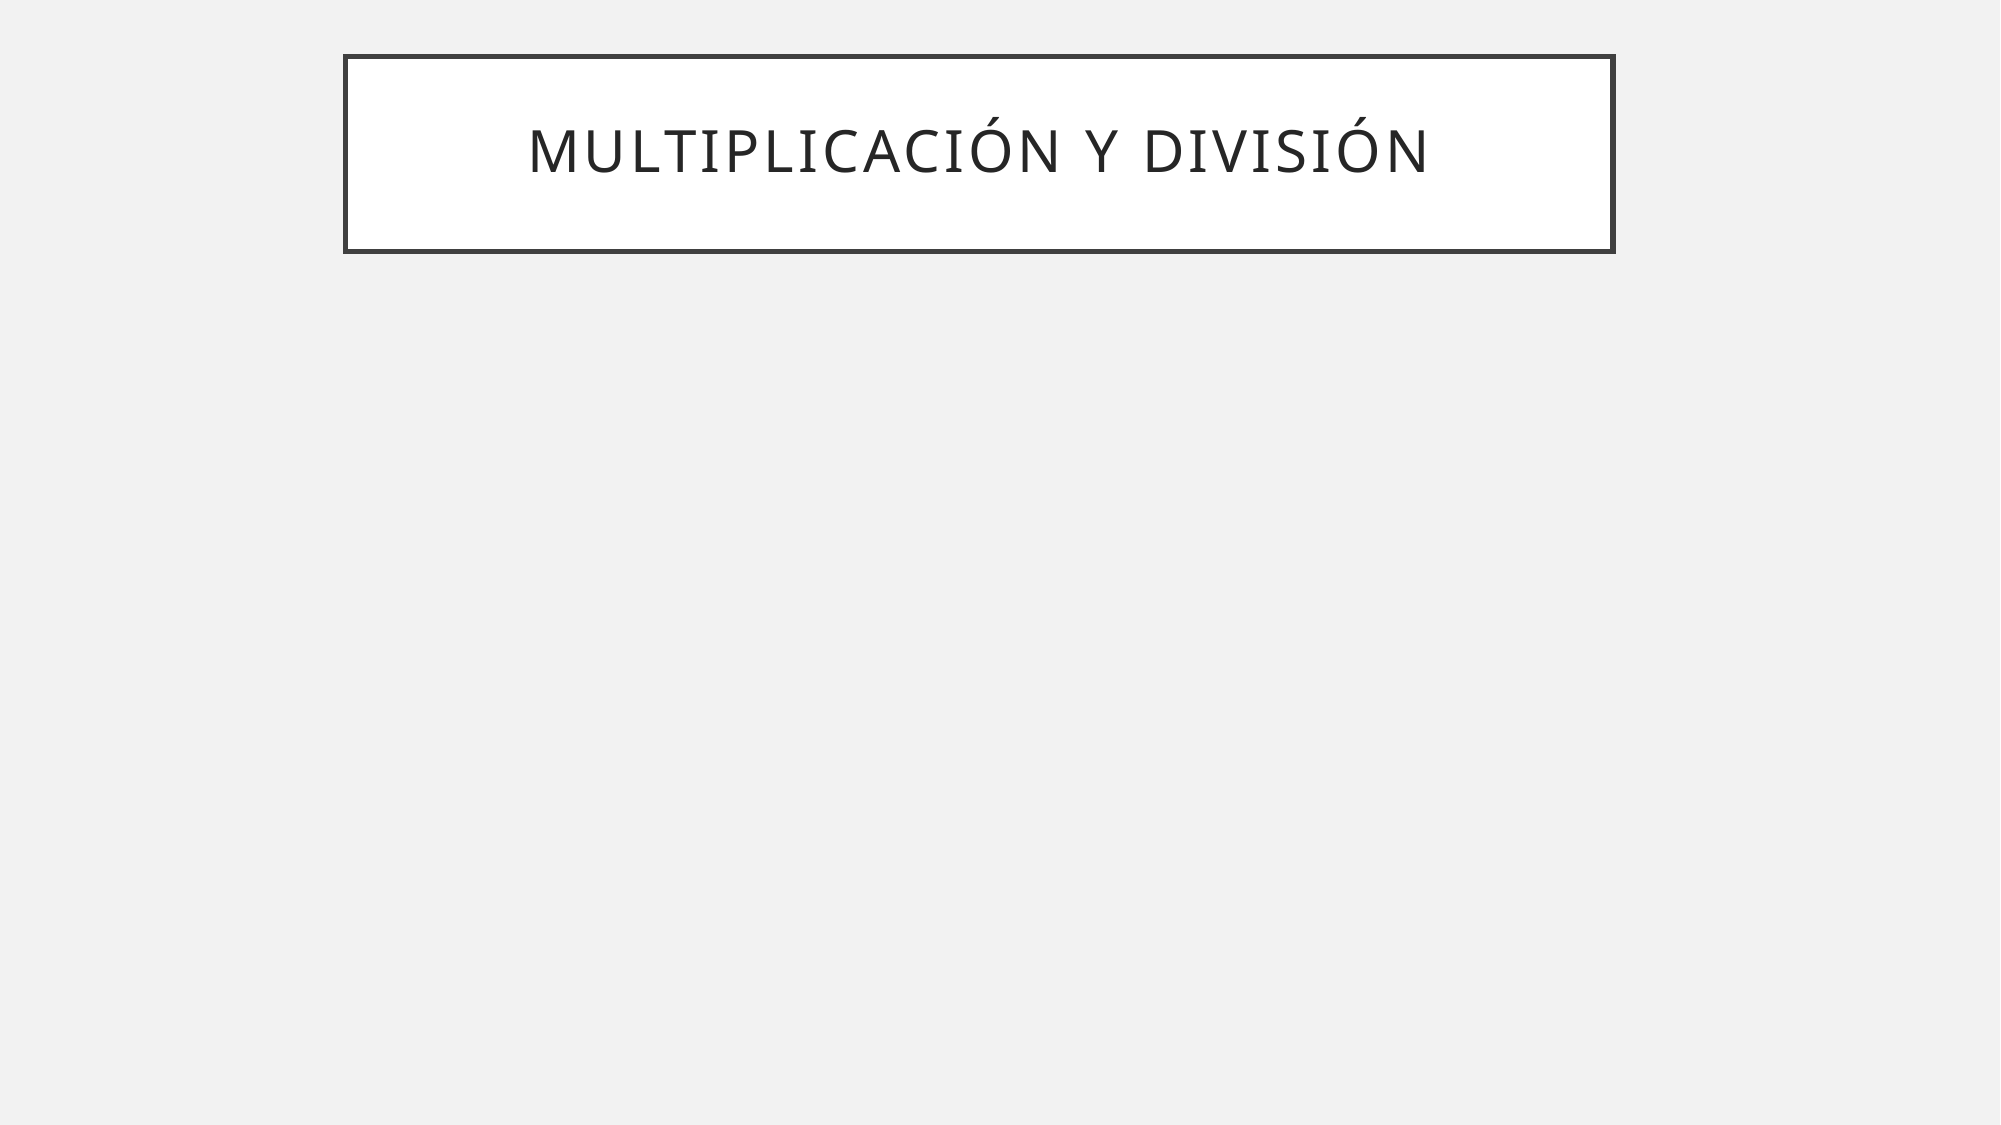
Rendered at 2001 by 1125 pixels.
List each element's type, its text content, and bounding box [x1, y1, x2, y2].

title Multiplicación y división [343, 54, 1616, 254]
